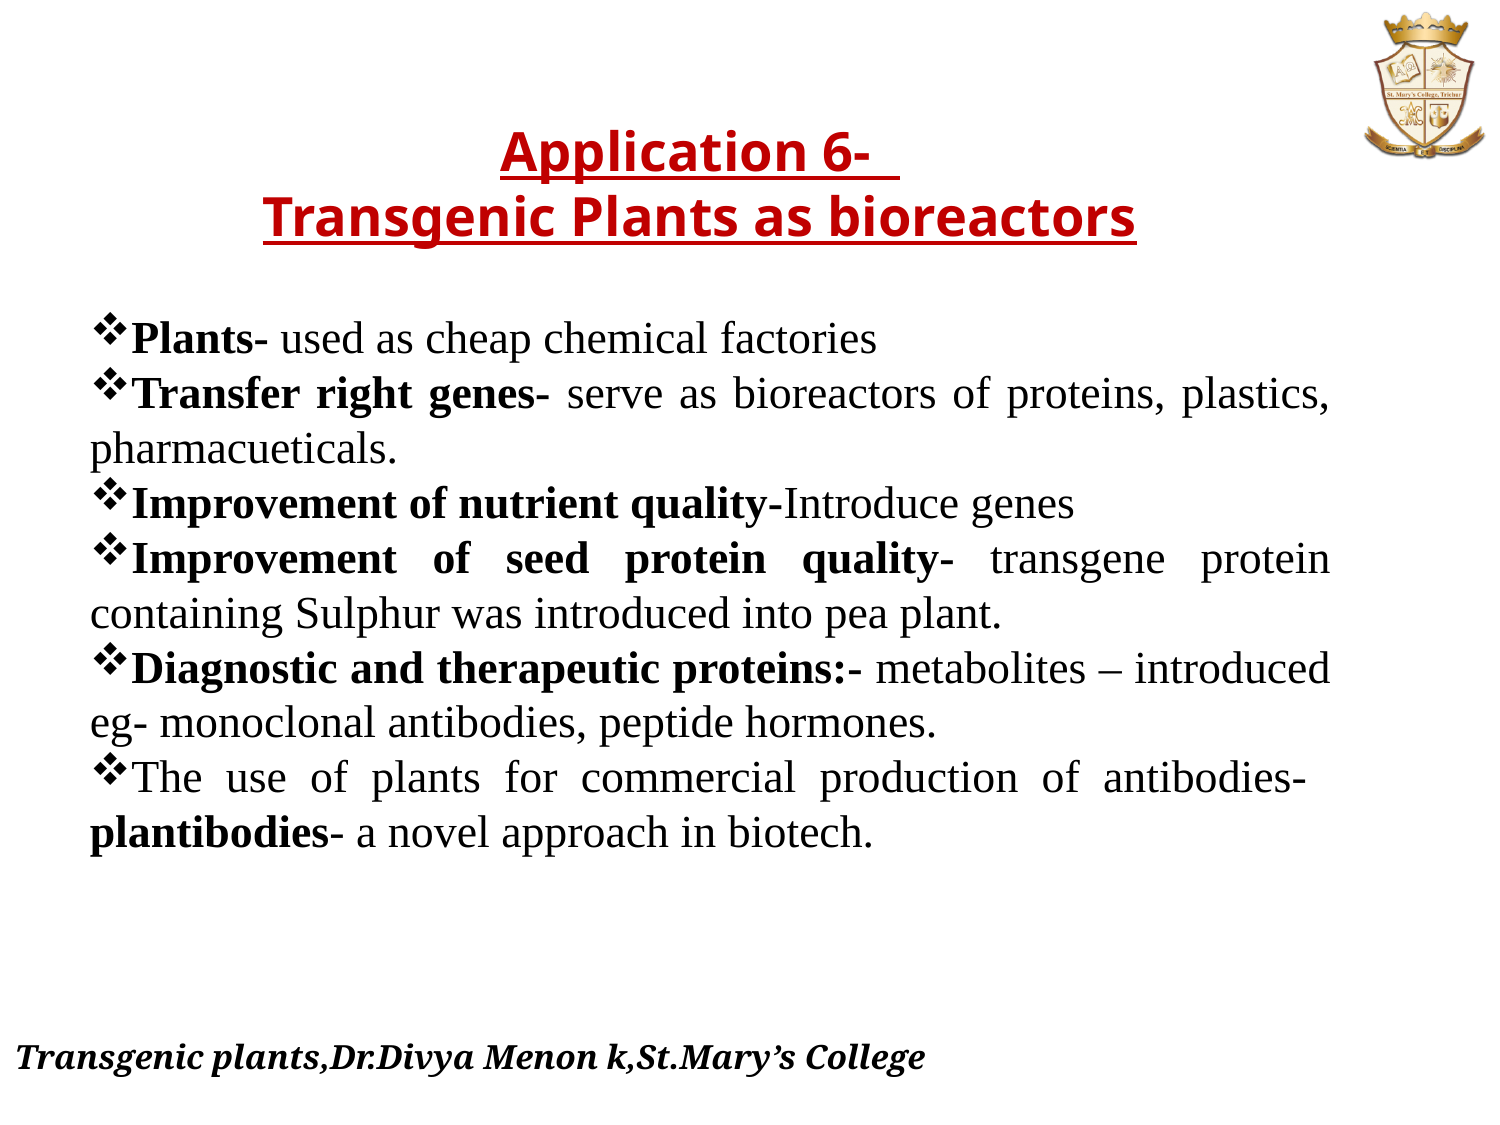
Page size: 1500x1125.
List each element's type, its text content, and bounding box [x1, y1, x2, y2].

text_box Plants- used as cheap chemical factories Transfer right genes- serve as bioreactors of proteins, plastics, pharmacueticals. Improvement of nutrient quality-Introduce genes Improvement of seed protein quality- transgene protein containing Sulphur was introduced into pea plant. Diagnostic and therapeutic proteins:- metabolites – introduced eg- monoclonal antibodies, peptide hormones. The use of plants for commercial production of antibodies- plantibodies- a novel approach in biotech. [75, 299, 1346, 865]
text_box Application 6- Transgenic Plants as bioreactors [0, 109, 1400, 255]
text_box Transgenic plants,Dr.Divya Menon k,St.Mary’s College [0, 1029, 1500, 1084]
picture [1342, 0, 1500, 183]
